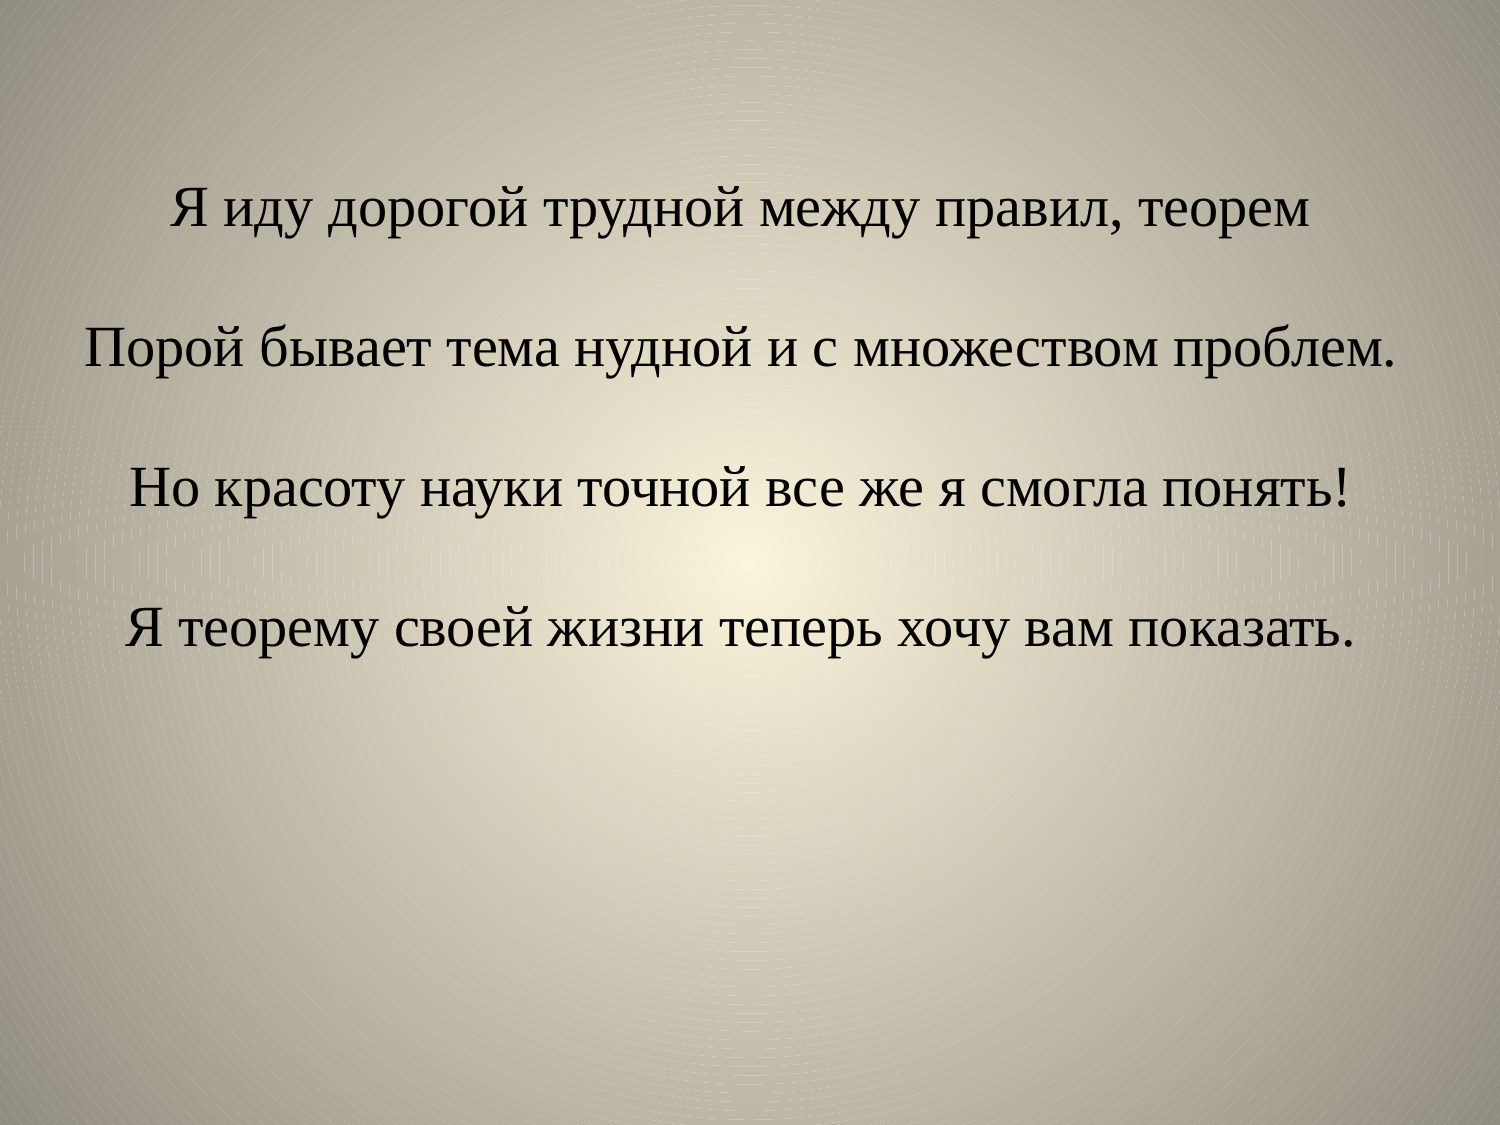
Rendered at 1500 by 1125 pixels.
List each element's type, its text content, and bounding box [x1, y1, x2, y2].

text_box Я иду дорогой трудной между правил, теорем Порой бывает тема нудной и с множеством проблем. Но красоту науки точной все же я смогла понять! Я теорему своей жизни теперь хочу вам показать. [41, 160, 1441, 736]
